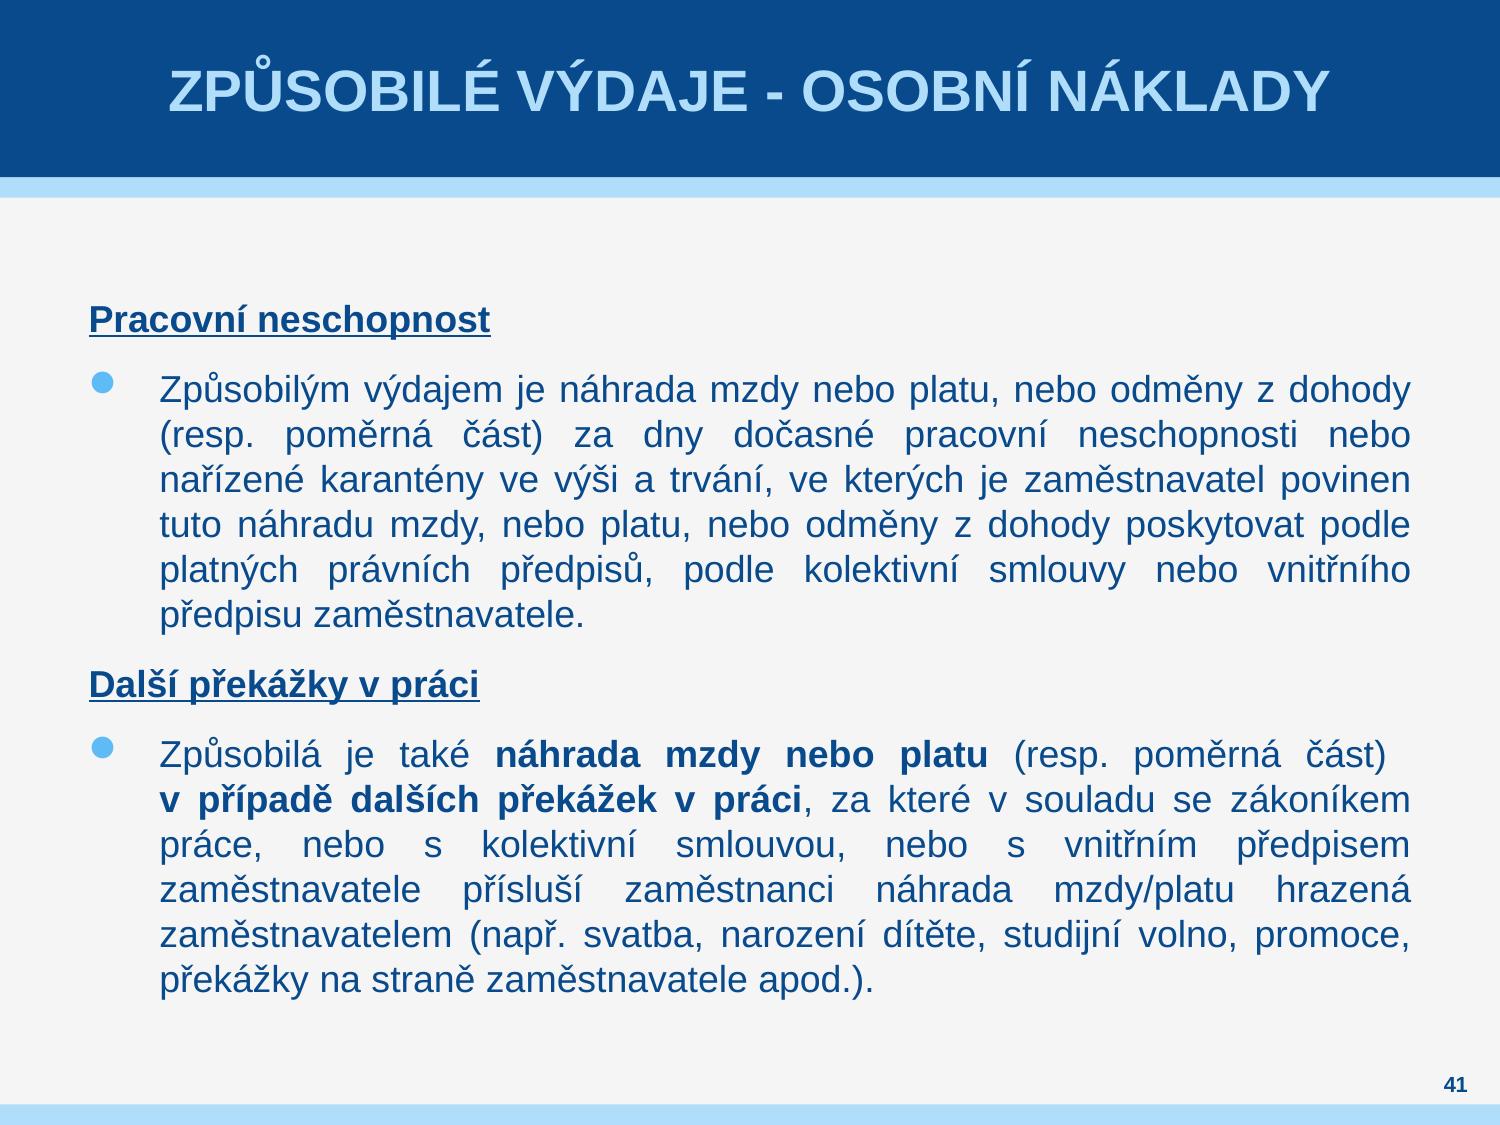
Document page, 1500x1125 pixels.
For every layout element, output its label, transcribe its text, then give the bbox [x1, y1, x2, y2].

slide_number 41 [1417, 1068, 1495, 1099]
list Pracovní neschopnost Způsobilým výdajem je náhrada mzdy nebo platu, nebo odměny z dohody (resp. poměrná část) za dny dočasné pracovní neschopnosti nebo nařízené karantény ve výši a trvání, ve kterých je zaměstnavatel povinen tuto náhradu mzdy, nebo platu, nebo odměny z dohody poskytovat podle platných právních předpisů, podle kolektivní smlouvy nebo vnitřního předpisu zaměstnavatele. Další překážky v práci Způsobilá je také náhrada mzdy nebo platu (resp. poměrná část) v případě dalších překážek v práci, za které v souladu se zákoníkem práce, nebo s kolektivní smlouvou, nebo s vnitřním předpisem zaměstnavatele přísluší zaměstnanci náhrada mzdy/platu hrazená zaměstnavatelem (např. svatba, narození dítěte, studijní volno, promoce, překážky na straně zaměstnavatele apod.). [88, 295, 1412, 1004]
title Způsobilé výdaje - osobní náklady [59, 0, 1441, 178]
